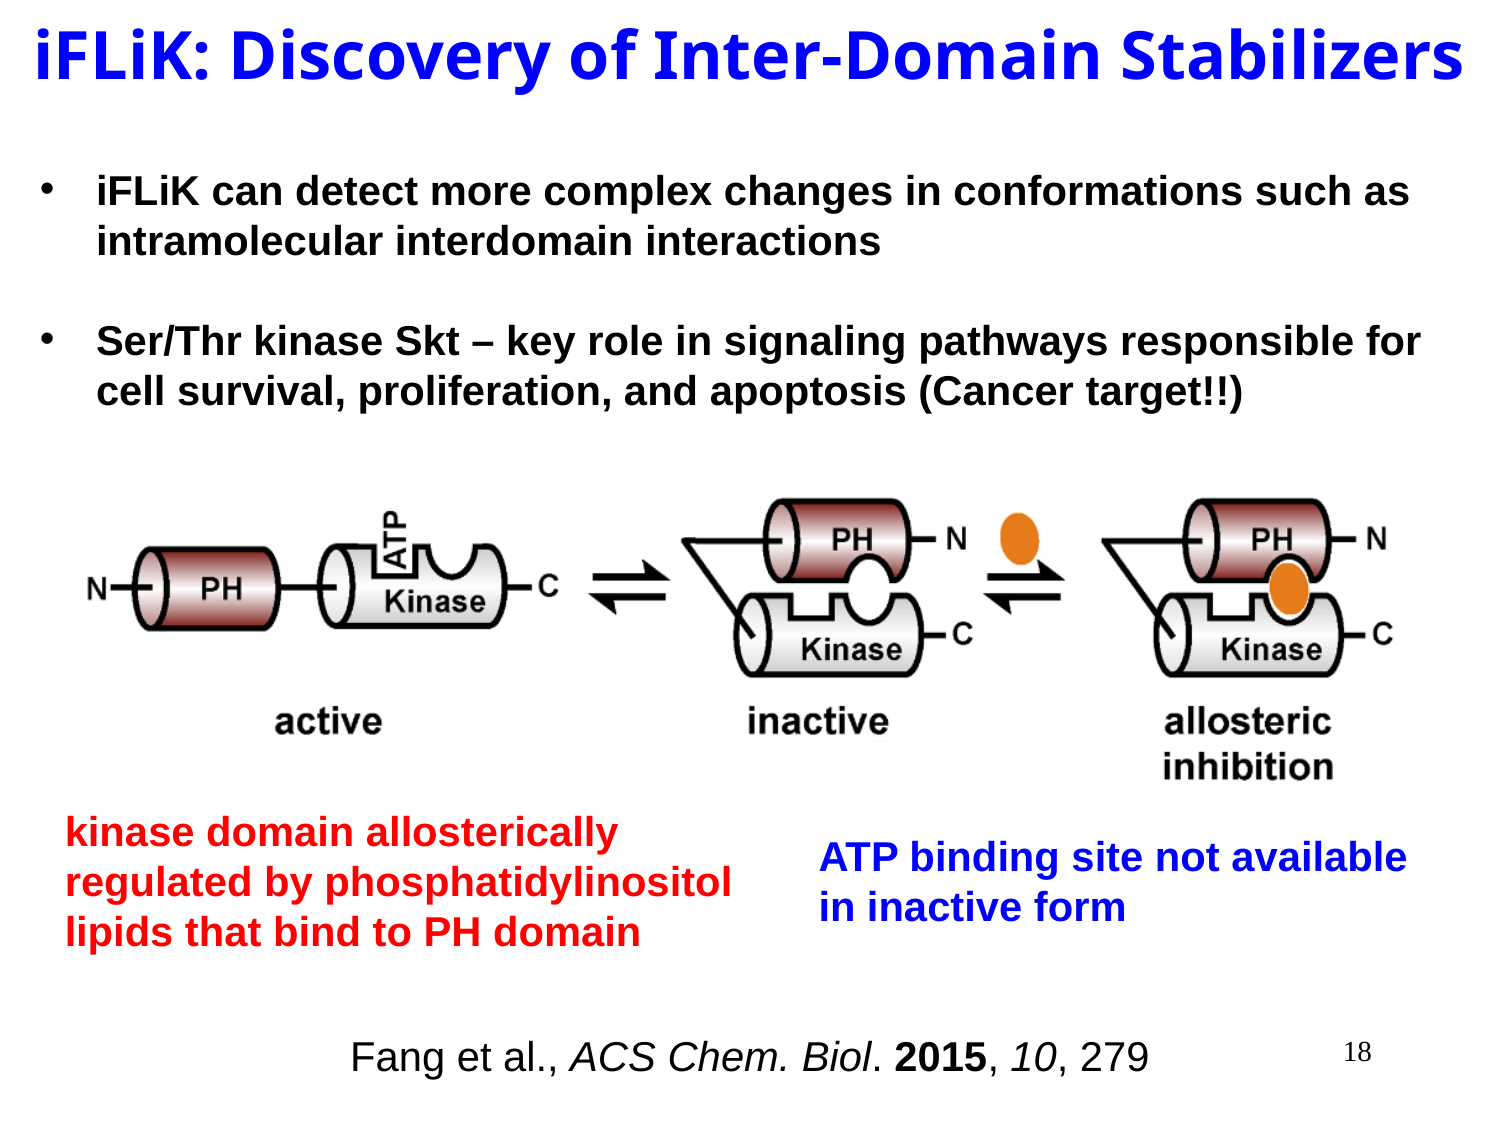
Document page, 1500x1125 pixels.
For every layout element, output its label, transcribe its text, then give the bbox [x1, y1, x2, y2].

picture [74, 474, 1438, 798]
text_box ATP binding site not available in inactive form [803, 822, 1442, 938]
text_box Fang et al., ACS Chem. Biol. 2015, 10, 279 [0, 1021, 1500, 1087]
slide_number 18 [1074, 1025, 1388, 1100]
text_box iFLiK can detect more complex changes in conformations such as intramolecular interdomain interactions Ser/Thr kinase Skt – key role in signaling pathways responsible for cell survival, proliferation, and apoptosis (Cancer target!!) [24, 106, 1488, 421]
text_box iFLiK: Discovery of Inter-Domain Stabilizers [0, 5, 1500, 100]
text_box kinase domain allosterically regulated by phosphatidylinositol lipids that bind to PH domain [50, 797, 775, 963]
